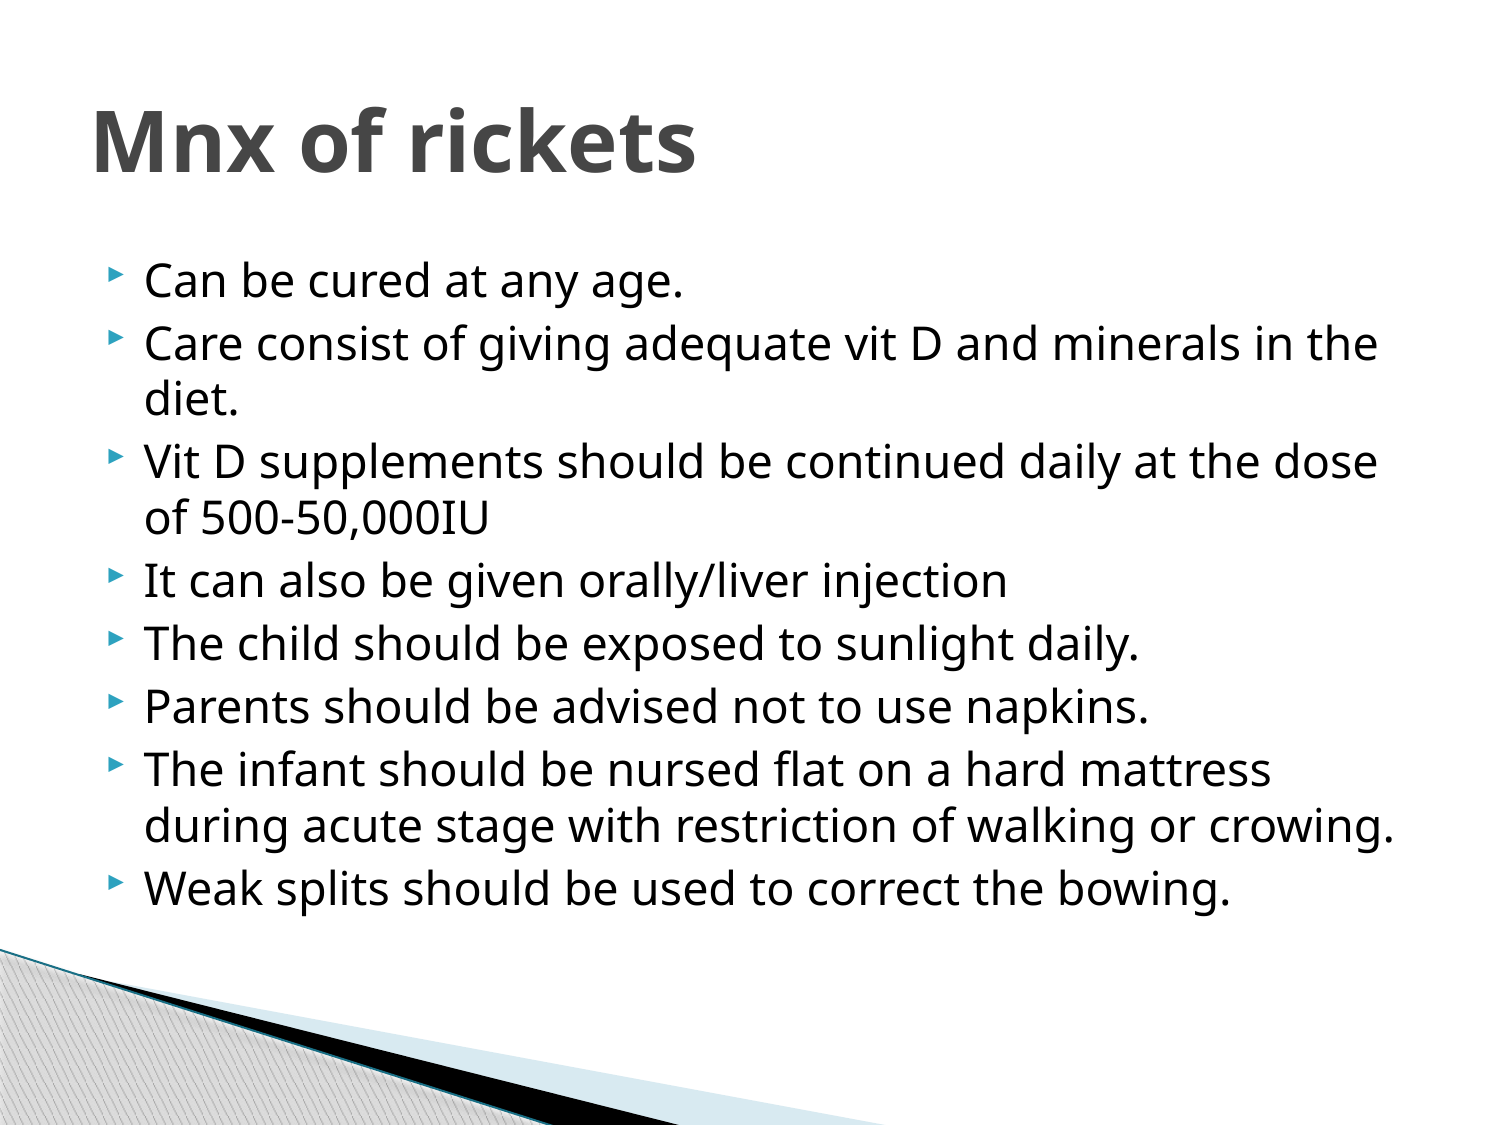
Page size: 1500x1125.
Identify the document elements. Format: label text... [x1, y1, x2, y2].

list Can be cured at any age. Care consist of giving adequate vit D and minerals in the diet. Vit D supplements should be continued daily at the dose of 500-50,000IU It can also be given orally/liver injection The child should be exposed to sunlight daily. Parents should be advised not to use napkins. The infant should be nursed flat on a hard mattress during acute stage with restriction of walking or crowing. Weak splits should be used to correct the bowing. [75, 243, 1425, 986]
title Mnx of rickets [75, 45, 1425, 233]
